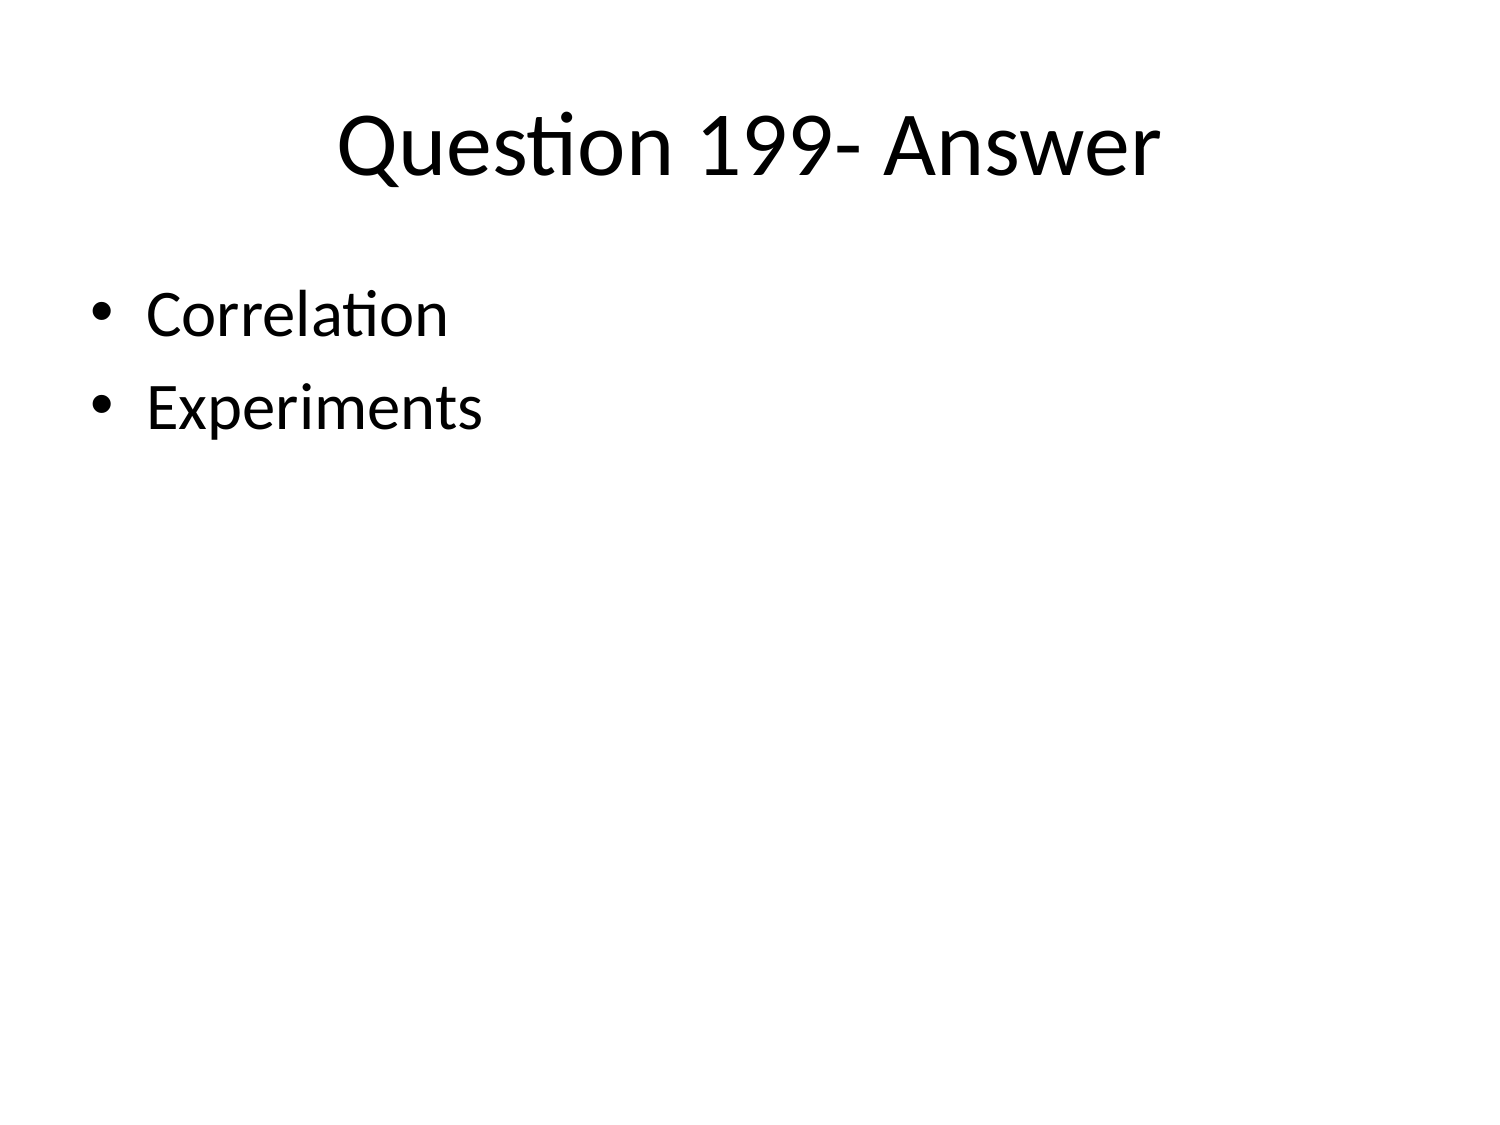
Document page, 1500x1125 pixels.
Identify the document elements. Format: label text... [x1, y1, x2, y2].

list Correlation Experiments [75, 262, 1425, 1005]
title Question 199- Answer [75, 45, 1425, 233]
